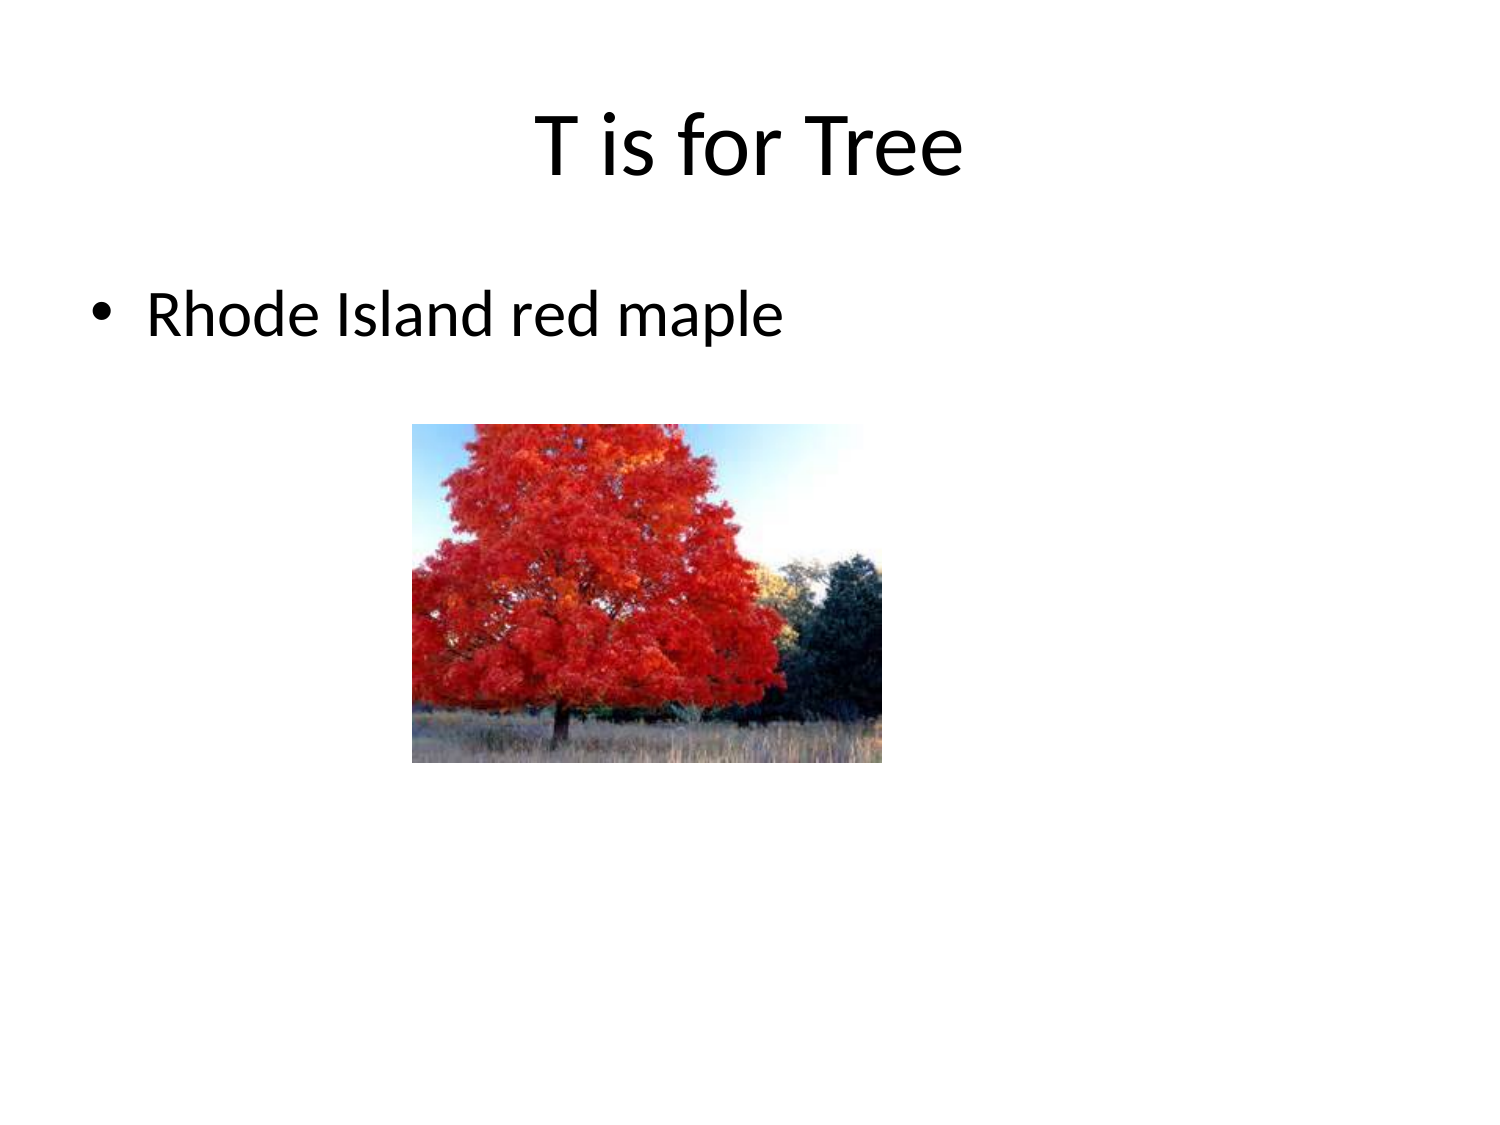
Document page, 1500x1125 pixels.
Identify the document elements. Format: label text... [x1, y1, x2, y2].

picture [412, 424, 882, 763]
list Rhode Island red maple [75, 262, 1425, 438]
title T is for Tree [75, 45, 1425, 233]
